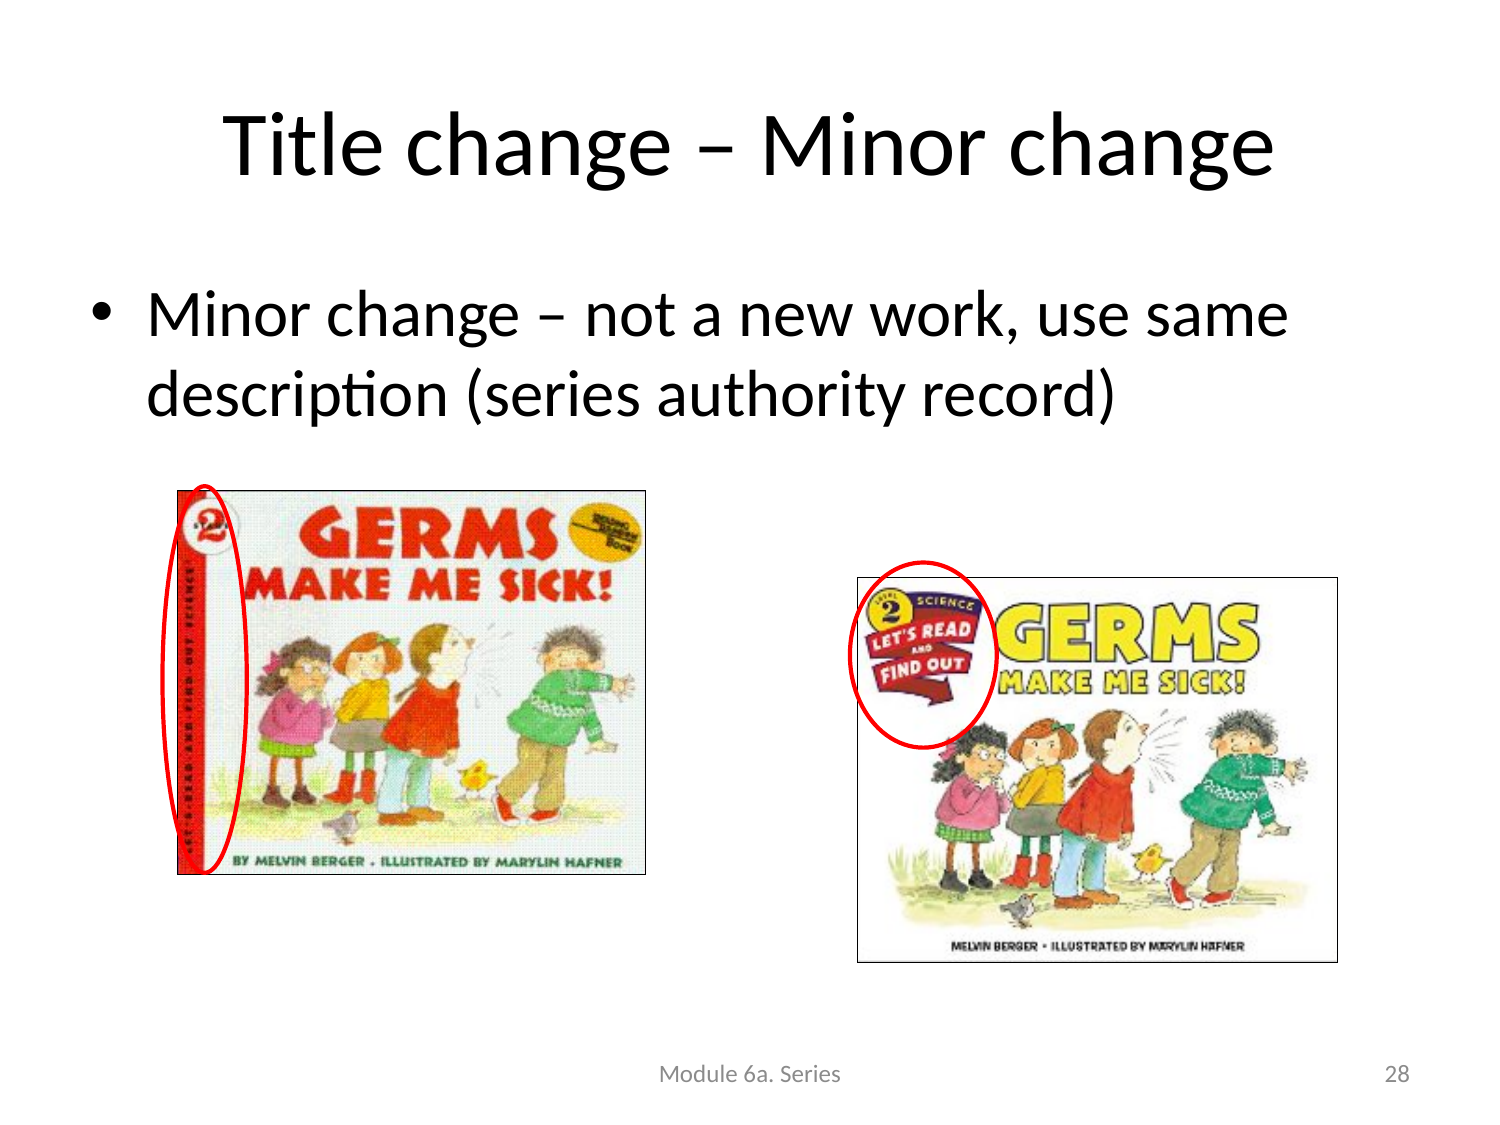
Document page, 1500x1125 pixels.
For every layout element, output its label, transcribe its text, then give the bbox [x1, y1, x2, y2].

text_box [847, 624, 852, 687]
text_box [160, 550, 171, 809]
footer Module 6a. Series [512, 1042, 988, 1103]
text_box [883, 560, 964, 575]
picture [857, 577, 1338, 963]
title Title change – Minor change [74, 44, 1426, 233]
text_box [194, 484, 215, 489]
slide_number 28 [1074, 1042, 1425, 1103]
list Minor change – not a new work, use same description (series authority record) [74, 262, 1426, 1006]
picture [176, 490, 647, 876]
